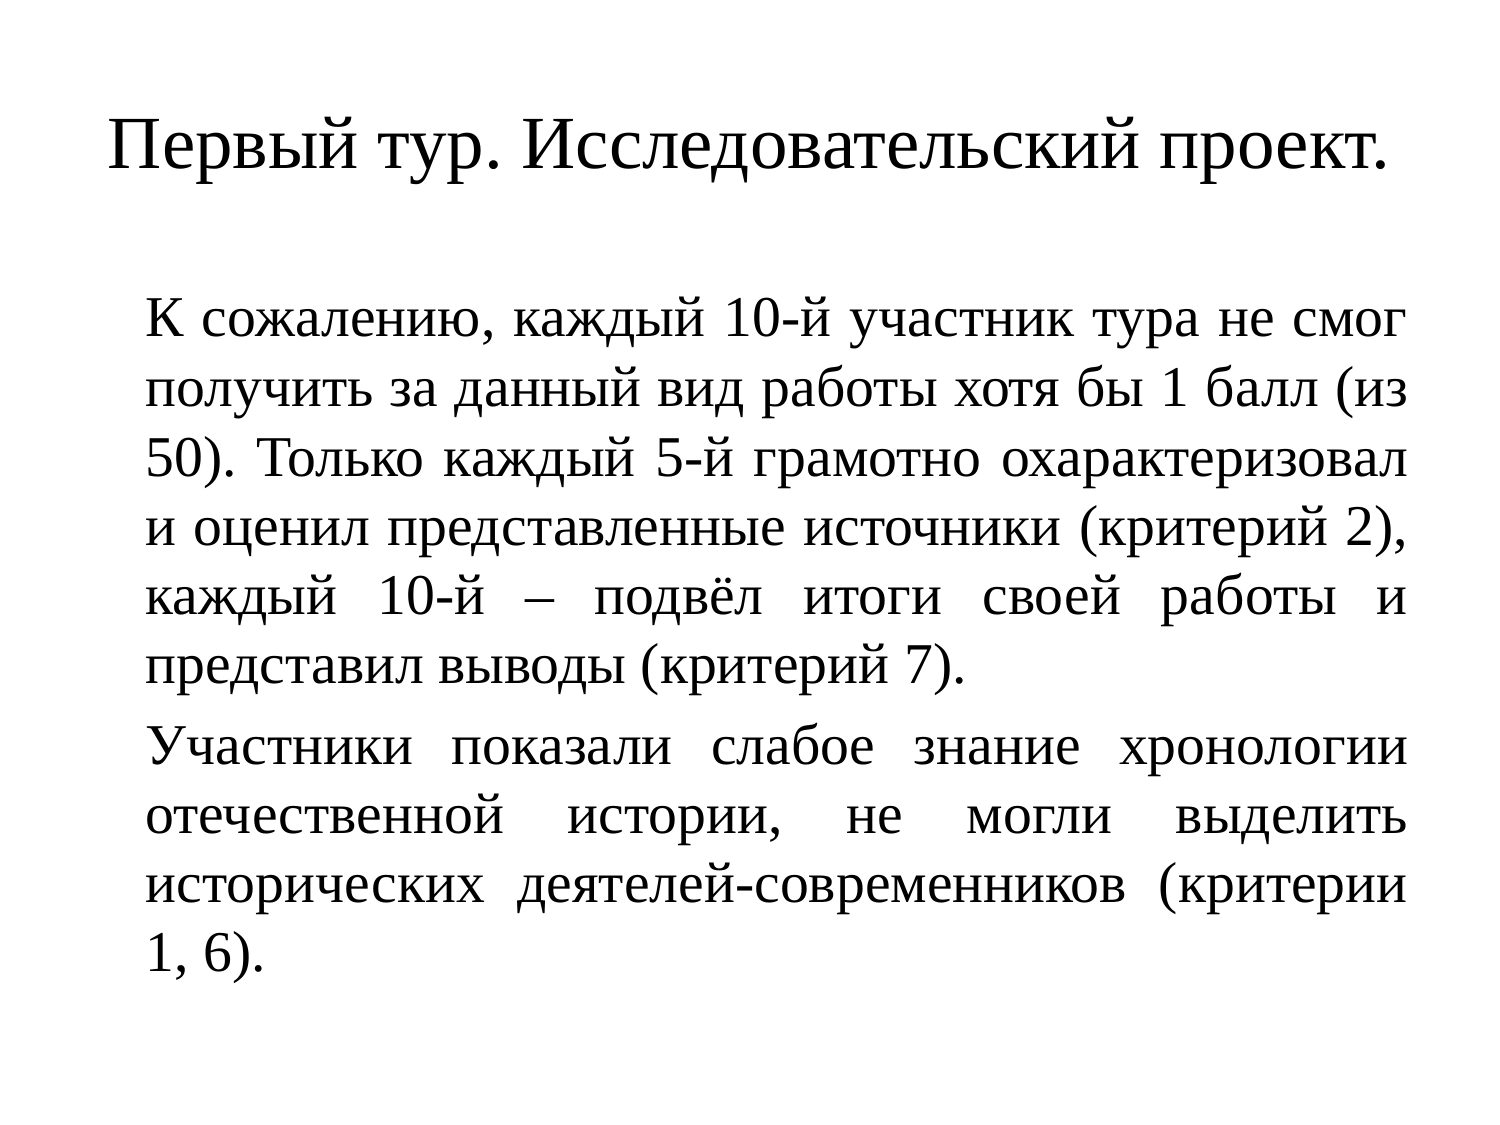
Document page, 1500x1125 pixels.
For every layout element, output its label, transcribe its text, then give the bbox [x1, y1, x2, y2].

title Первый тур. Исследовательский проект. [75, 45, 1425, 233]
list К сожалению, каждый 10-й участник тура не смог получить за данный вид работы хотя бы 1 балл (из 50). Только каждый 5-й грамотно охарактеризовал и оценил представленные источники (критерий 2), каждый 10-й – подвёл итоги своей работы и представил выводы (критерий 7). Участники показали слабое знание хронологии отечественной истории, не могли выделить исторических деятелей-современников (критерии 1, 6). [75, 262, 1425, 1005]
